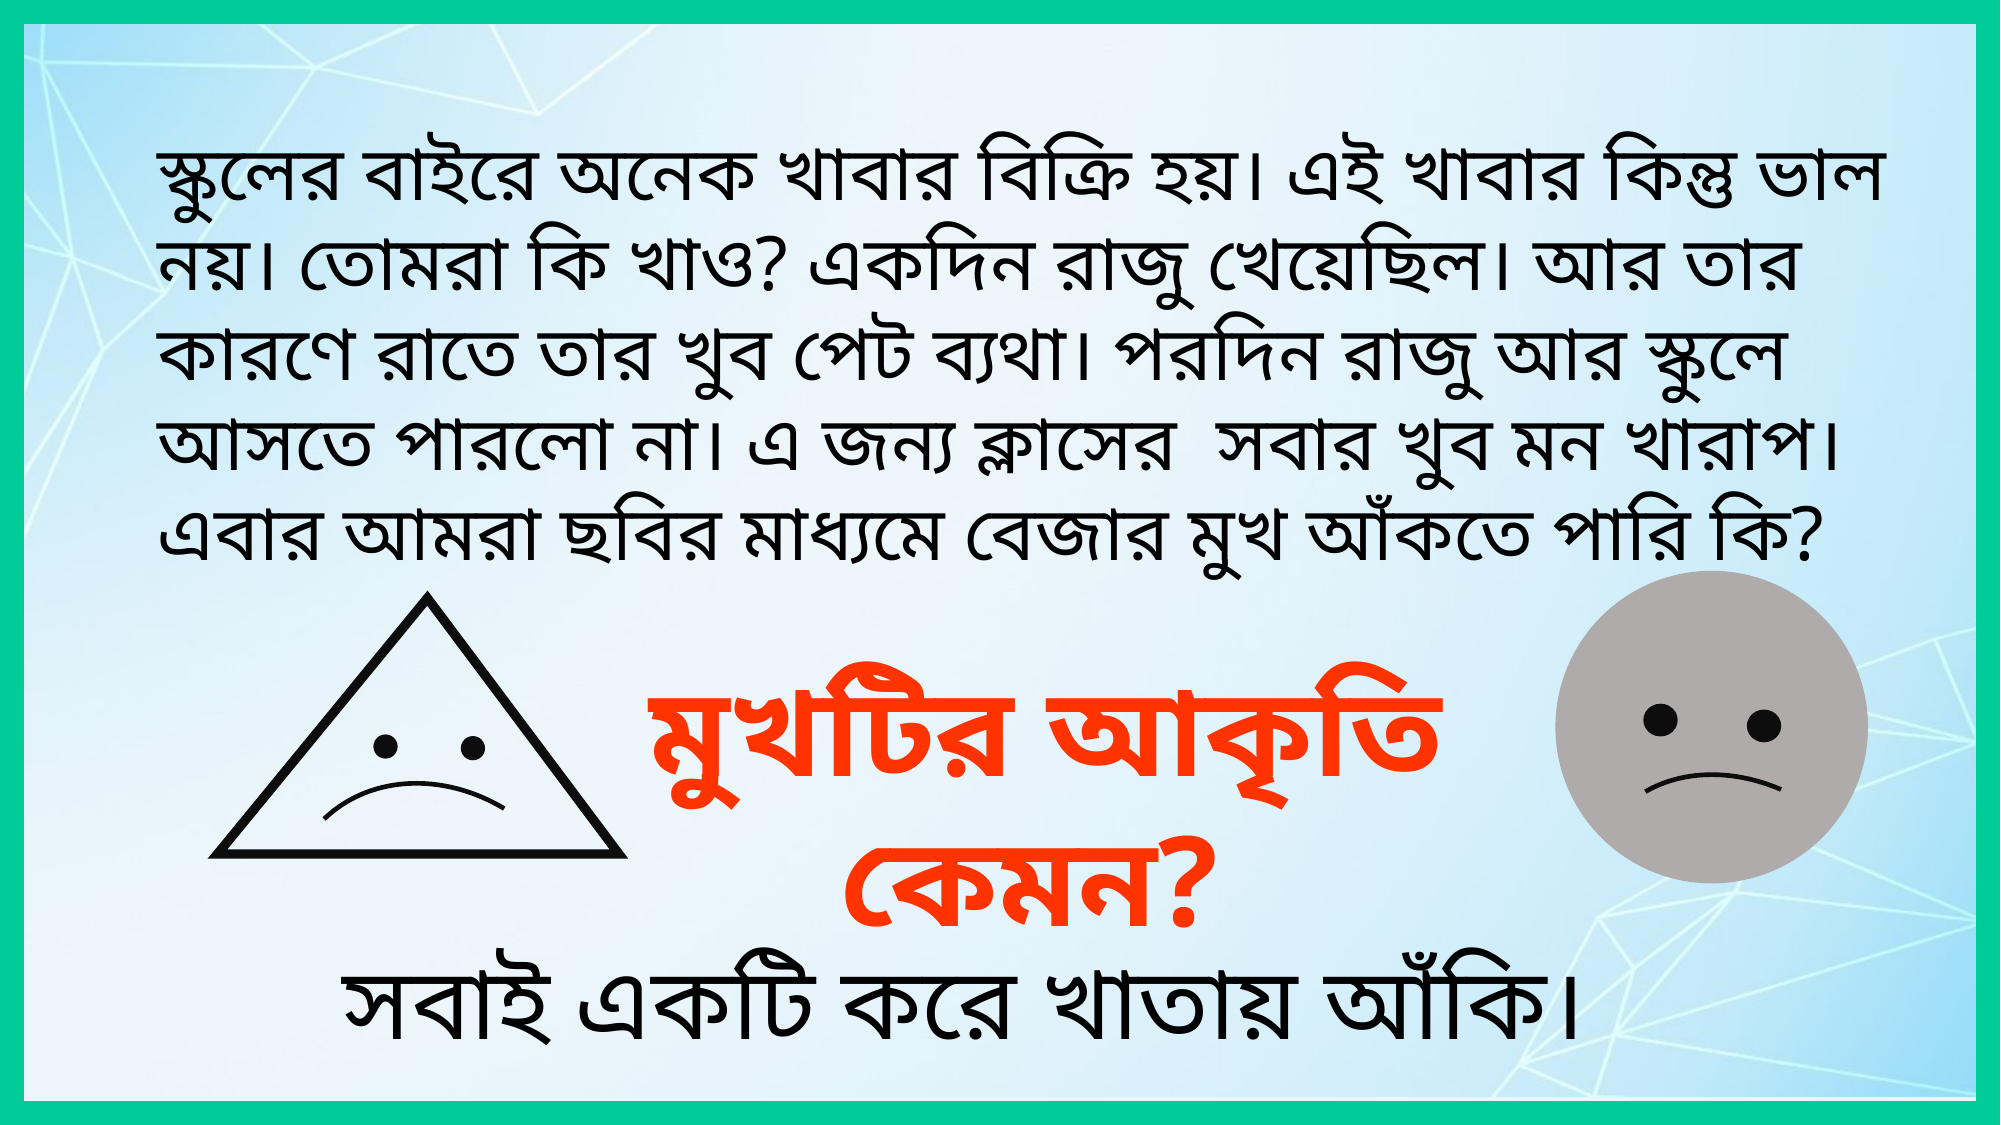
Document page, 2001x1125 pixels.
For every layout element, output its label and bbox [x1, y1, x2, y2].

text_box [0, 0, 2000, 1125]
text_box [217, 598, 619, 1109]
picture [0, 0, 1979, 1097]
text_box [1555, 570, 1891, 1117]
